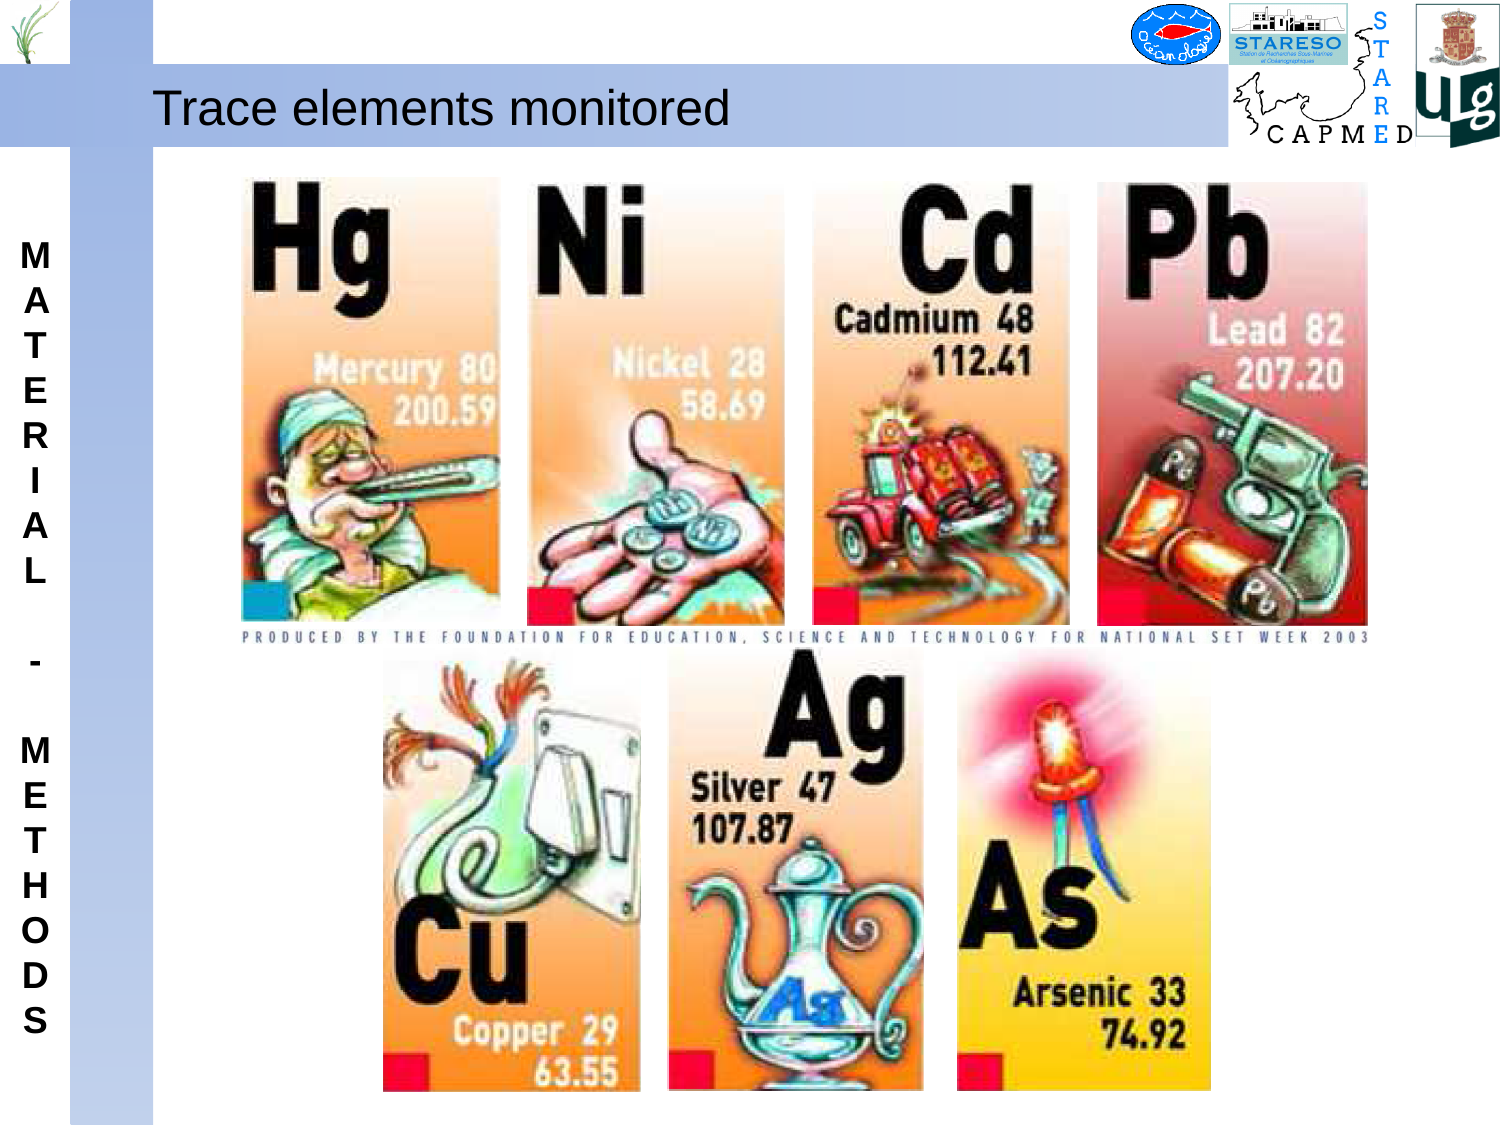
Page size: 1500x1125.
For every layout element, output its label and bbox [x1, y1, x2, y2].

picture [957, 646, 1211, 1091]
text_box [1130, 3, 1500, 149]
picture [667, 646, 924, 1091]
text_box [0, 0, 1500, 1125]
picture [526, 182, 785, 626]
picture [10, 0, 61, 64]
picture [241, 629, 1368, 645]
picture [241, 177, 502, 622]
picture [1097, 182, 1368, 626]
picture [382, 648, 642, 1092]
picture [812, 181, 1070, 626]
